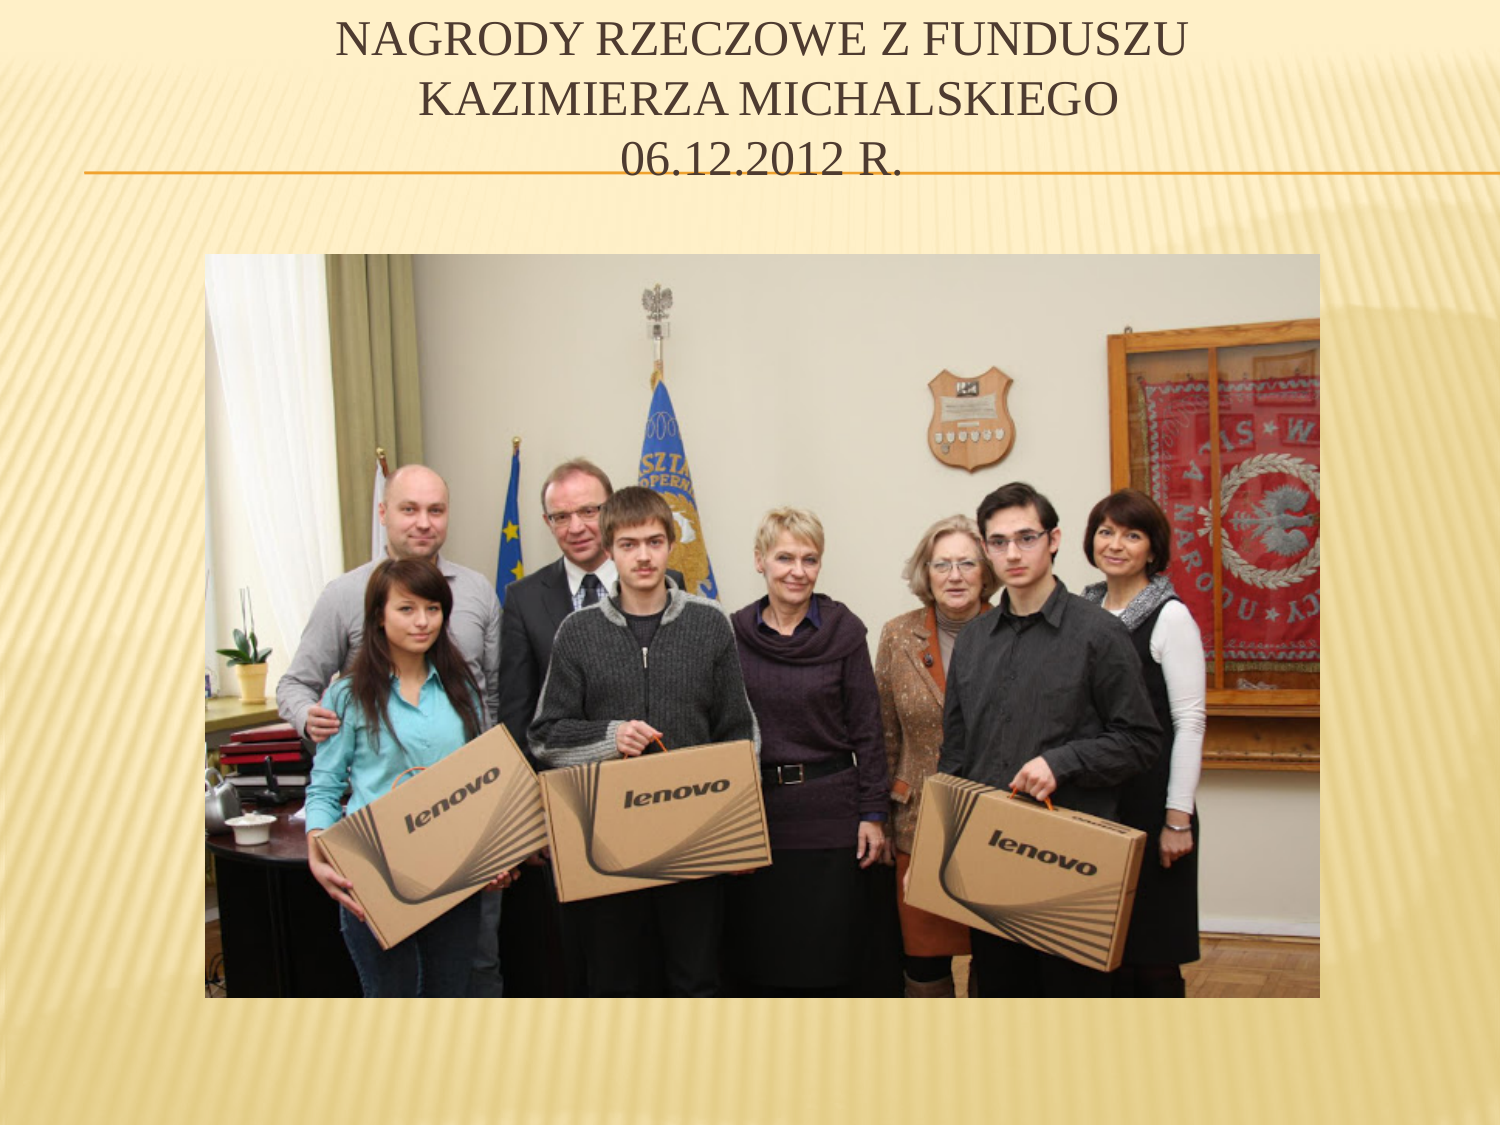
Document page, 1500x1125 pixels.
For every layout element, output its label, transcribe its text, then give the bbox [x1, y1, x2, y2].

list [205, 254, 1320, 998]
title Nagrody rzeczowe z funduszu Kazimierza michalskiego 06.12.2012 r. [50, 30, 1475, 161]
